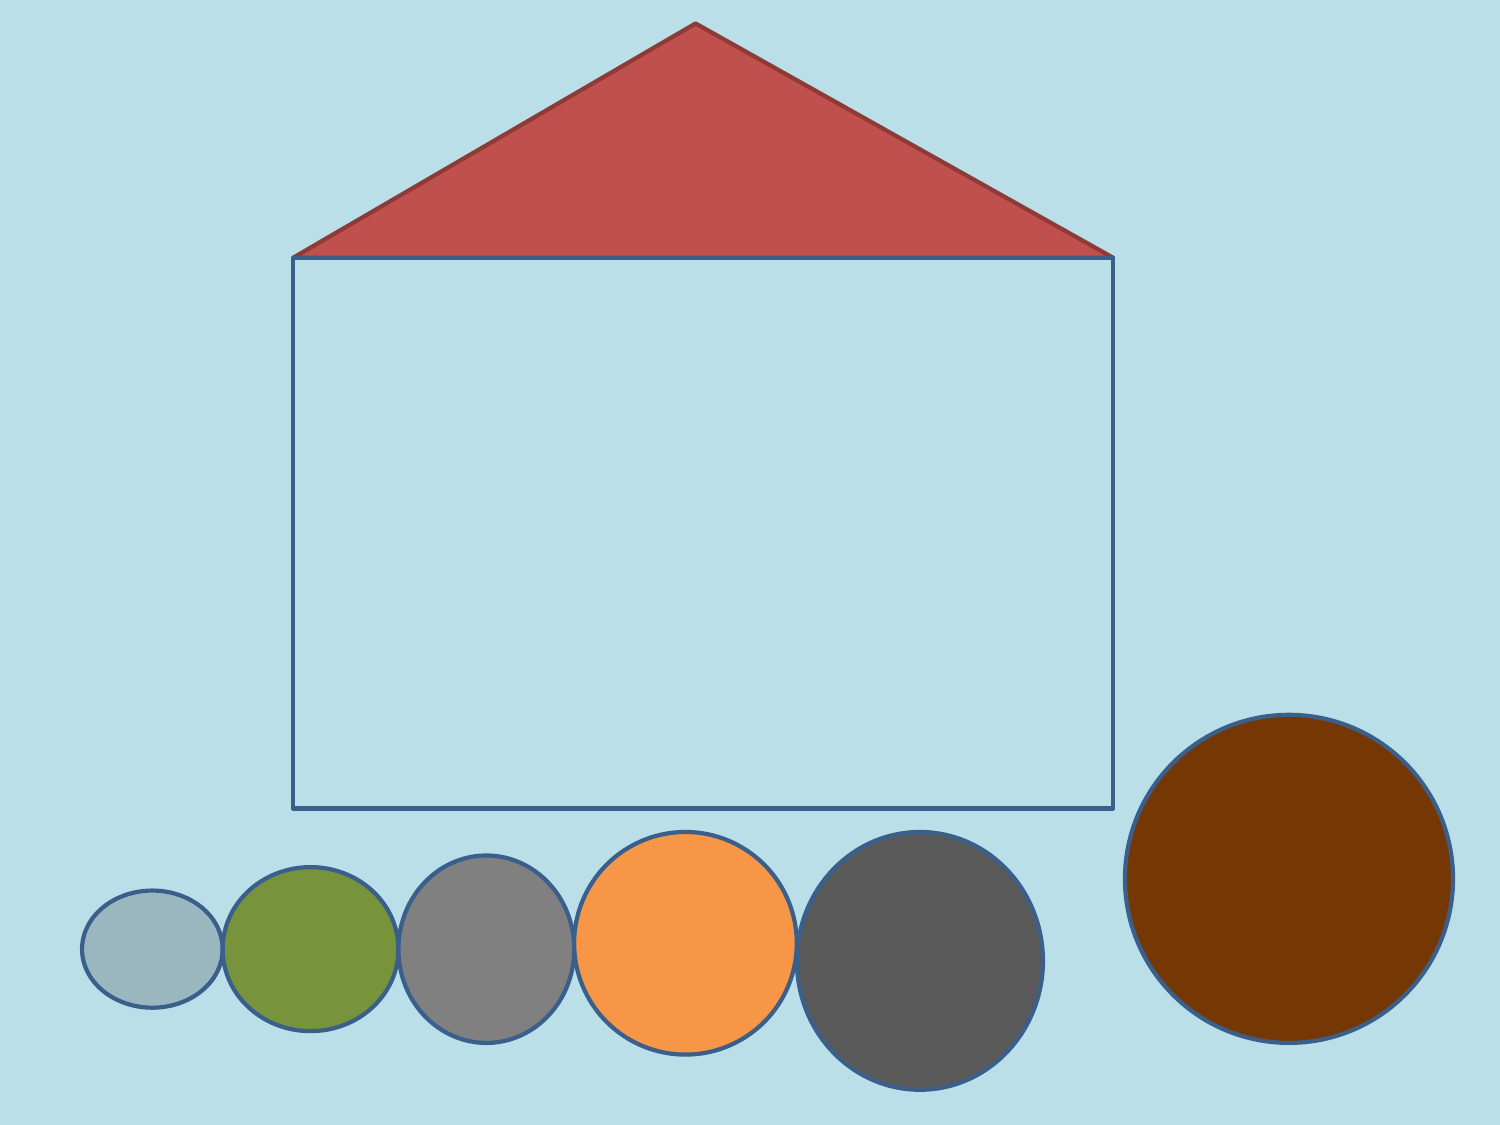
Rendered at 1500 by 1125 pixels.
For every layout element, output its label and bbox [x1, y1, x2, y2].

text_box [79, 888, 222, 1010]
text_box [396, 853, 575, 1046]
text_box [220, 865, 398, 1034]
text_box [794, 829, 1046, 1092]
text_box [291, 21, 1115, 256]
text_box [572, 829, 798, 1057]
text_box [291, 256, 1115, 811]
text_box [1122, 712, 1456, 1046]
